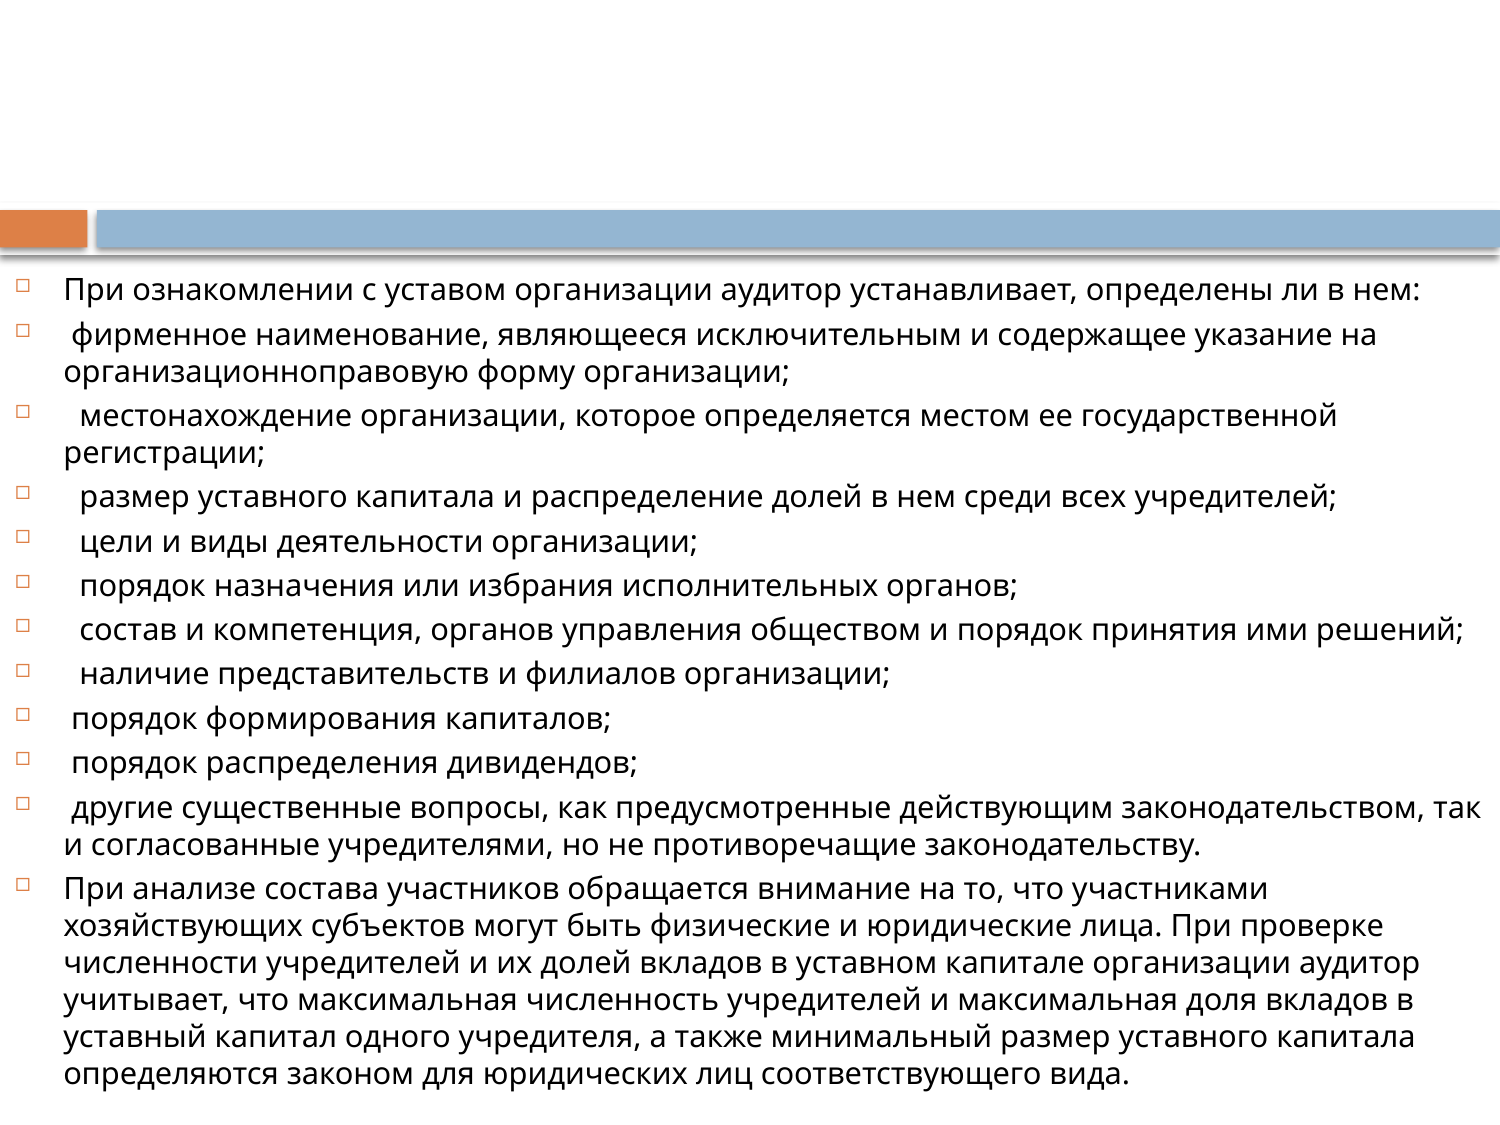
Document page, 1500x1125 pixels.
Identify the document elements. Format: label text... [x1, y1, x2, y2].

list При ознакомлении с уставом организации аудитор устанавливает, определены ли в нем: ­ фирменное наименование, являющееся исключительным и содержащее указание на организационно­правовую форму организации; ­ местонахождение организации, которое определяется местом ее государственной регистрации; ­ размер уставного капитала и распределение долей в нем среди всех учредителей; ­ цели и виды деятельности организации; ­ порядок назначения или избрания исполнительных органов; ­ состав и компетенция, органов управления обществом и порядок принятия ими решений; ­ наличие представительств и филиалов организации; ­ порядок формирования капиталов; ­ порядок распределения дивидендов; ­ другие существенные вопросы, как предусмотренные действующим законодательством, так и согласованные учредителями, но не противоречащие законодательству. При анализе состава участников обращается внимание на то, что участниками хозяйствующих субъектов могут быть физические и юридические лица. При проверке численности учредителей и их долей вкладов в уставном капитале организации аудитор учитывает, что максимальная численность учредителей и максимальная доля вкладов в уставный капитал одного учредителя, а также минимальный размер уставного капитала определяются законом для юридических лиц соответствующего вида. [0, 262, 1500, 1125]
